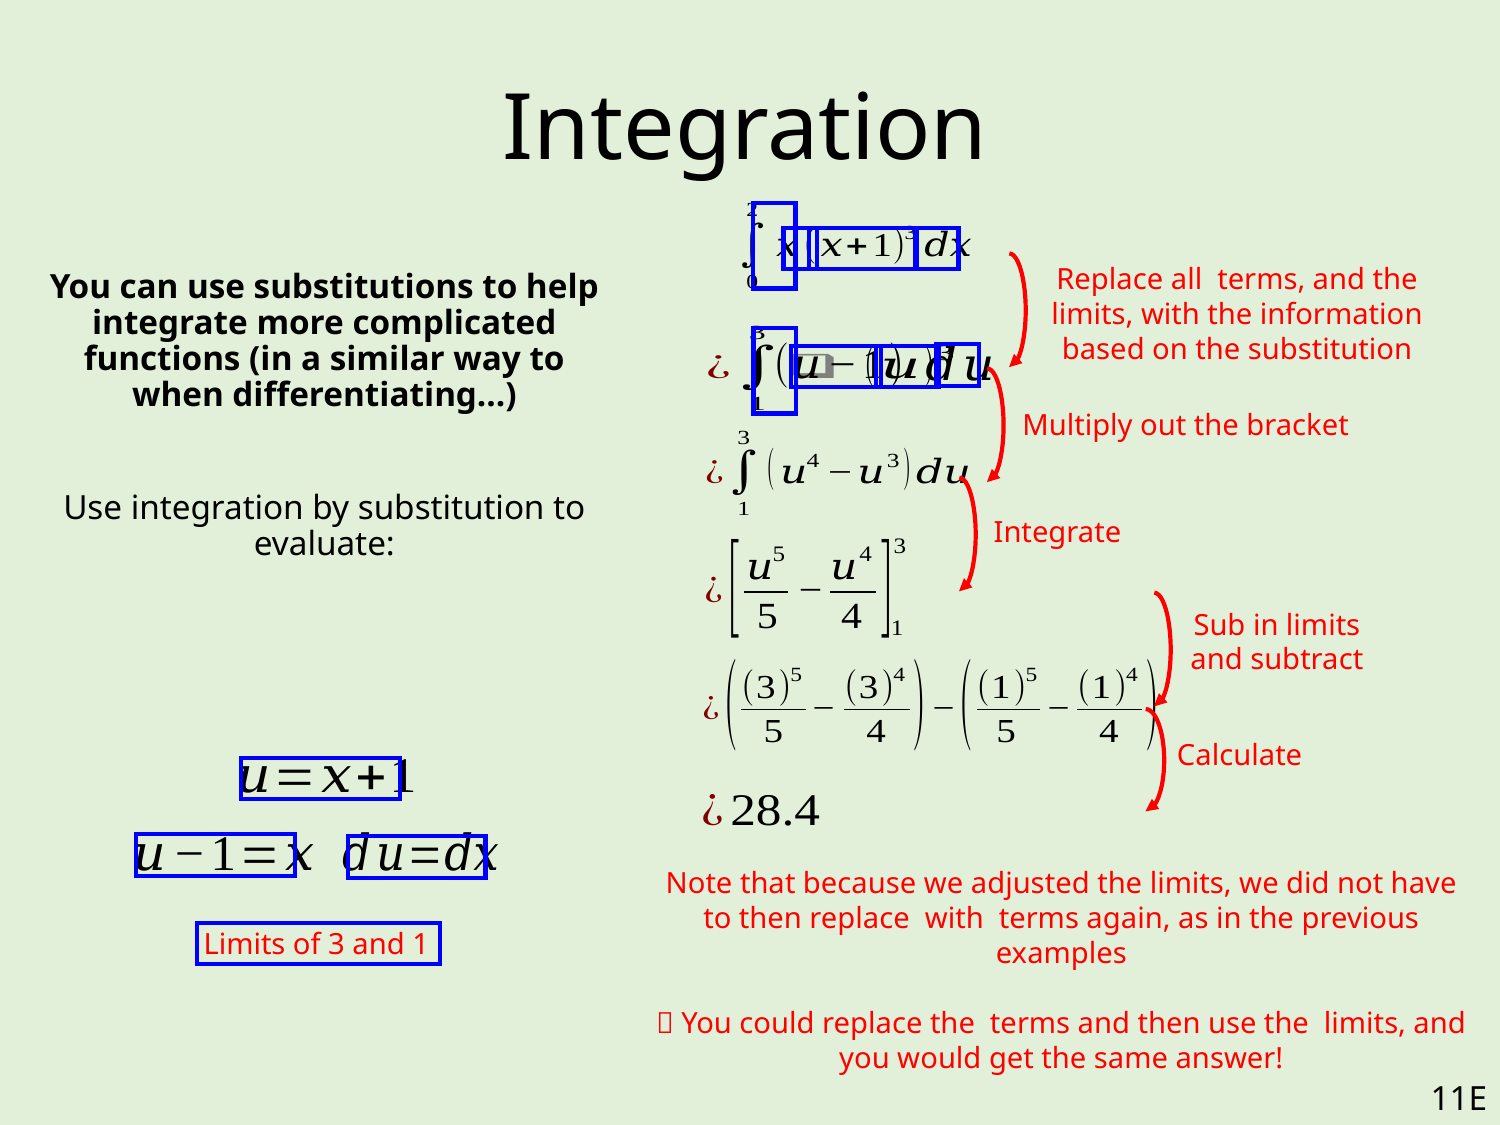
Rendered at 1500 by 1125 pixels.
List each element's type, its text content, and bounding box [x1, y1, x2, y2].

text_box [347, 835, 487, 879]
text_box [240, 757, 401, 800]
title Integration [98, 21, 1393, 239]
text_box Sub in limits and subtract [1154, 598, 1400, 684]
text_box [986, 367, 1003, 483]
text_box Limits of 3 and 1 [174, 918, 459, 969]
text_box [782, 227, 808, 270]
text_box Calculate [1162, 729, 1318, 814]
text_box Multiply out the bracket [998, 398, 1373, 449]
text_box [1009, 252, 1027, 368]
text_box 11E [1415, 1069, 1500, 1125]
text_box [1145, 708, 1162, 812]
text_box Integrate [965, 506, 1150, 557]
text_box [196, 922, 441, 965]
text_box [1154, 684, 1168, 707]
text_box [790, 345, 875, 388]
text_box [935, 343, 980, 387]
text_box [1154, 592, 1162, 598]
text_box [752, 327, 797, 415]
text_box [752, 202, 797, 290]
text_box [959, 477, 975, 592]
text_box [135, 833, 296, 877]
text_box [875, 345, 939, 388]
text_box [914, 227, 959, 270]
text_box [808, 227, 914, 270]
